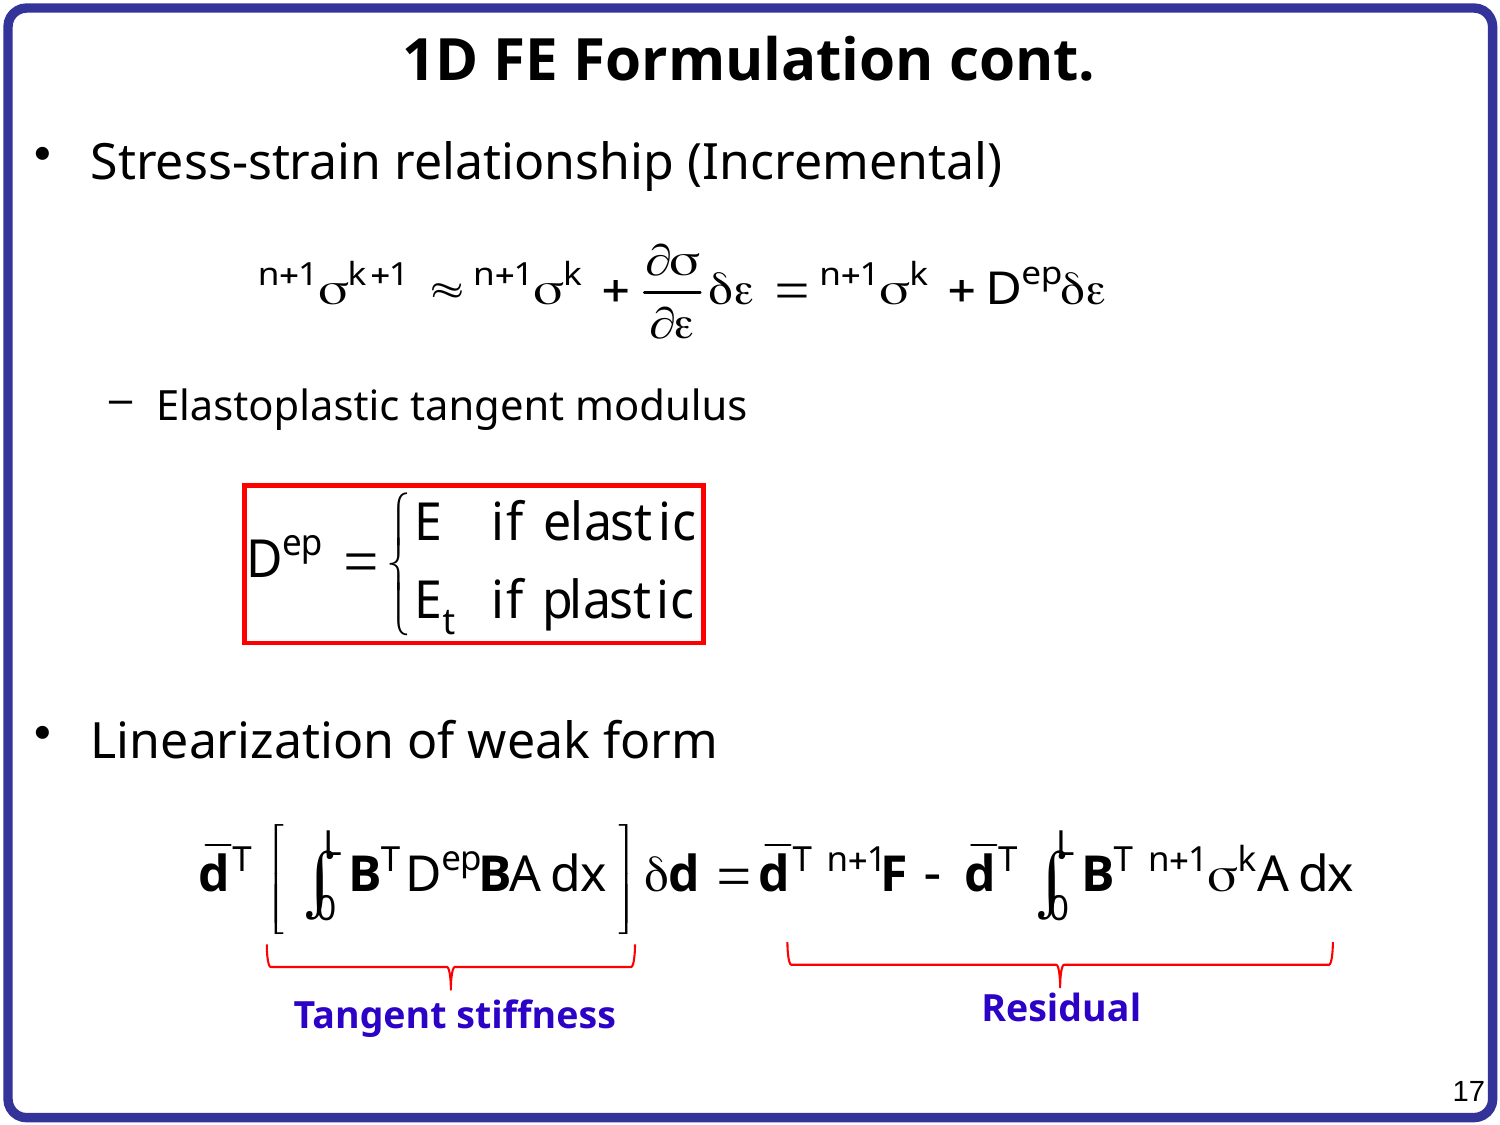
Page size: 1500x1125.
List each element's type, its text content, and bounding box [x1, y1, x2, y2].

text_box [256, 229, 1113, 345]
list Stress-strain relationship (Incremental) Elastoplastic tangent modulus Linearization of weak form [18, 121, 1481, 1086]
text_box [266, 943, 636, 1045]
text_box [787, 941, 1334, 1038]
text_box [195, 819, 1361, 940]
title 1D FE Formulation cont. [6, 7, 1492, 106]
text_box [246, 487, 702, 641]
